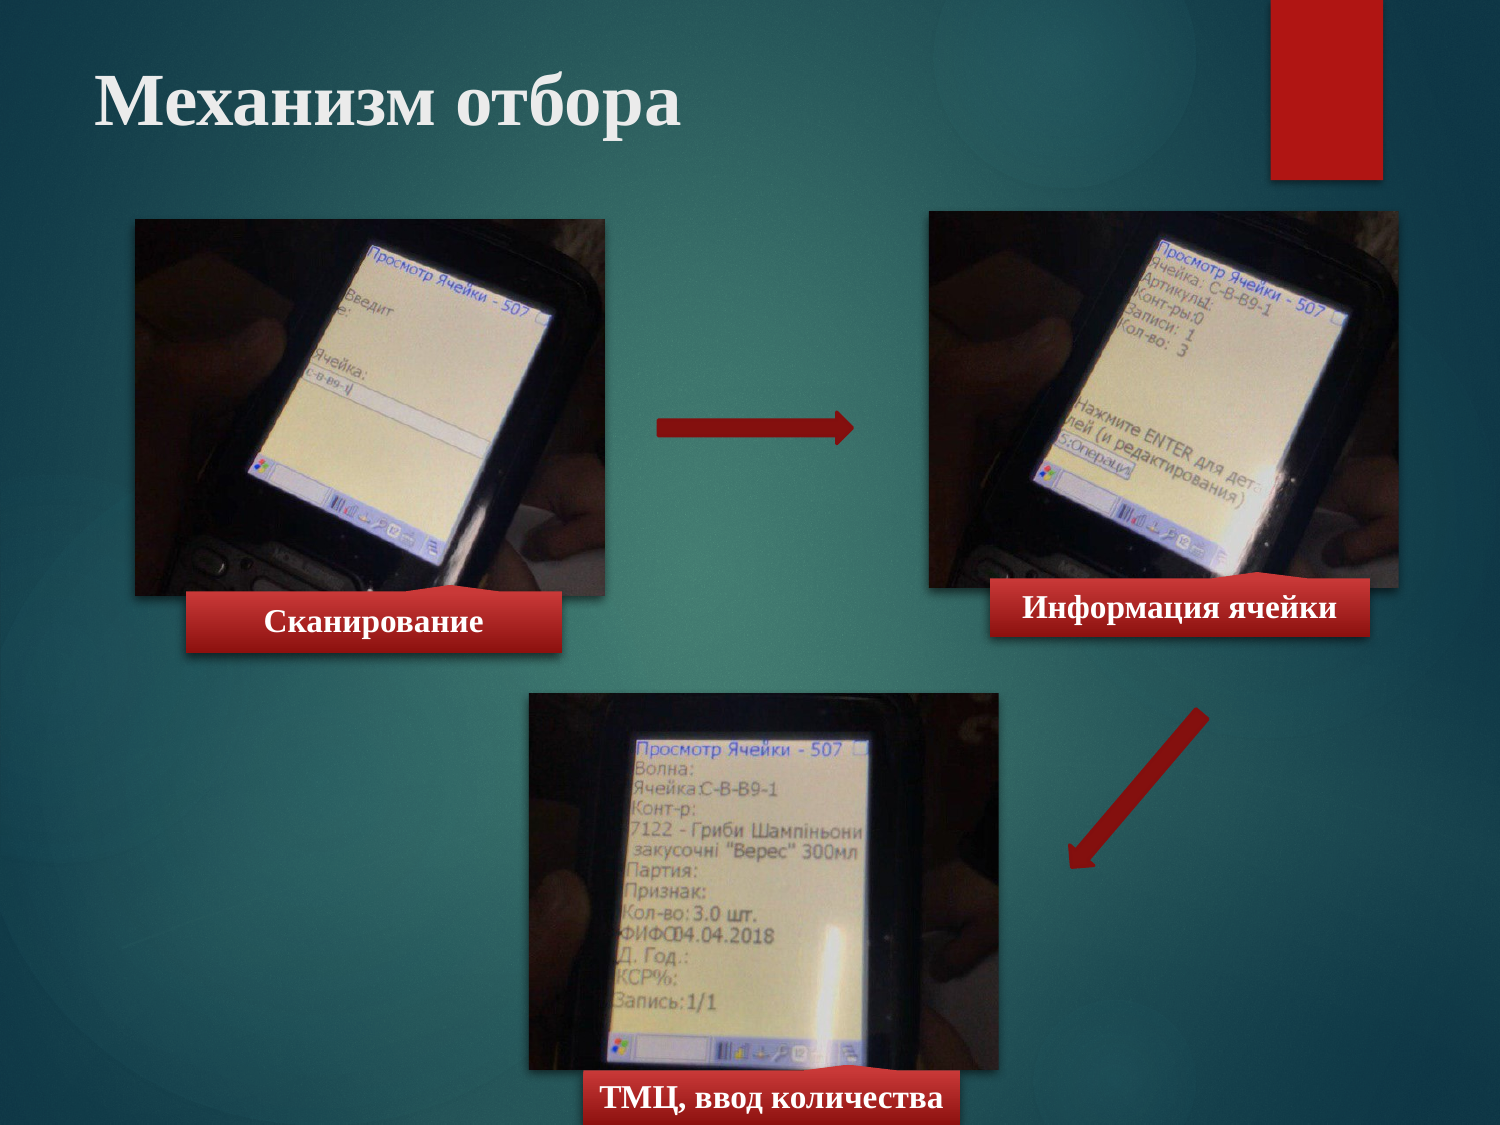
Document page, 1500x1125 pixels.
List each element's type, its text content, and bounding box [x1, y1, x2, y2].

title Механизм отбора [79, 42, 1237, 210]
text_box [41, 210, 1448, 1125]
